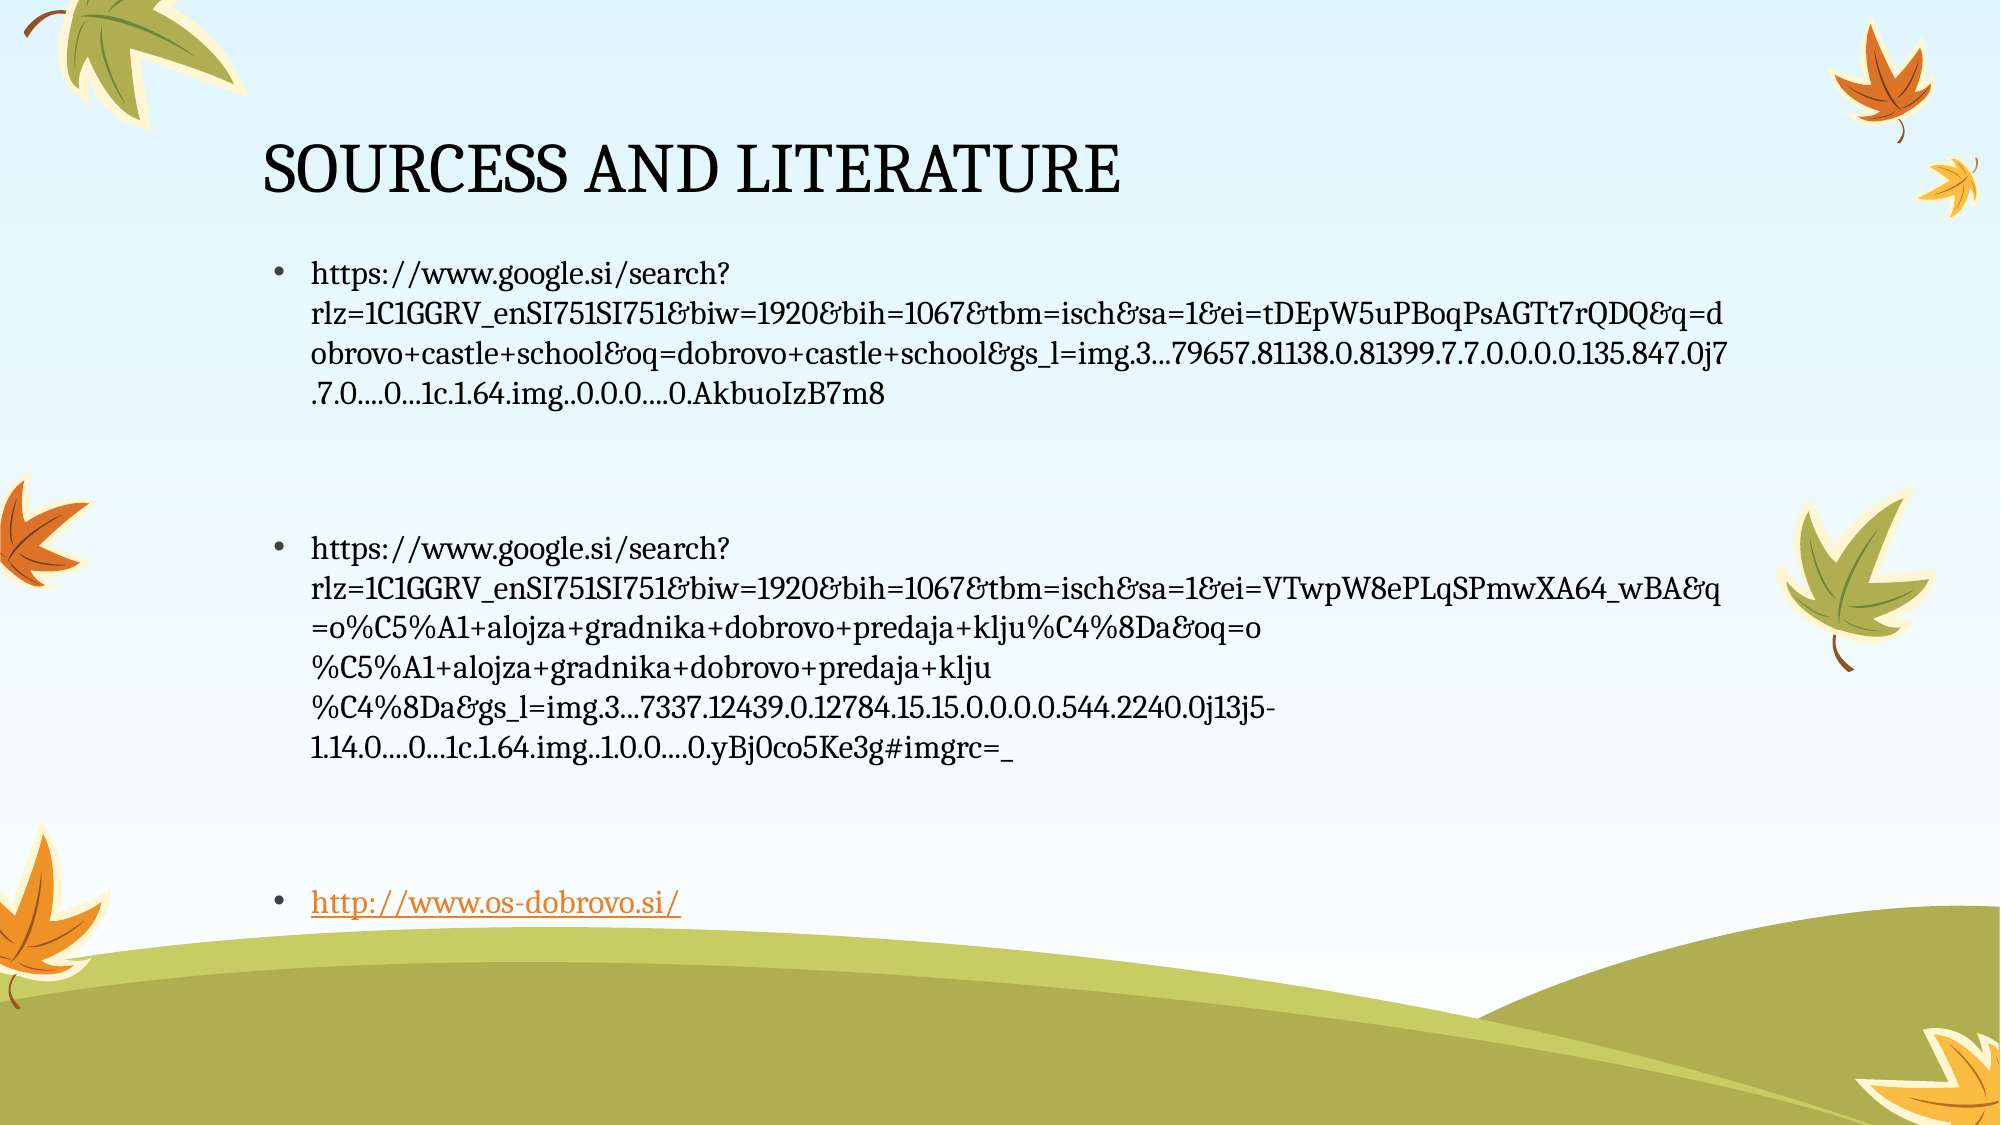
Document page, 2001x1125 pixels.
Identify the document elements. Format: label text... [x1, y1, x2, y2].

title SOURCESS AND LITERATURE [249, 12, 1749, 216]
list https://www.google.si/search?rlz=1C1GGRV_enSI751SI751&biw=1920&bih=1067&tbm=isch&sa=1&ei=tDEpW5uPBoqPsAGTt7rQDQ&q=dobrovo+castle+school&oq=dobrovo+castle+school&gs_l=img.3...79657.81138.0.81399.7.7.0.0.0.0.135.847.0j7.7.0....0...1c.1.64.img..0.0.0....0.AkbuoIzB7m8 https://www.google.si/search?rlz=1C1GGRV_enSI751SI751&biw=1920&bih=1067&tbm=isch&sa=1&ei=VTwpW8ePLqSPmwXA64_wBA&q=o%C5%A1+alojza+gradnika+dobrovo+predaja+klju%C4%8Da&oq=o%C5%A1+alojza+gradnika+dobrovo+predaja+klju%C4%8Da&gs_l=img.3...7337.12439.0.12784.15.15.0.0.0.0.544.2240.0j13j5-1.14.0....0...1c.1.64.img..1.0.0....0.yBj0co5Ke3g#imgrc=_ http://www.os-dobrovo.si/ [250, 243, 1750, 925]
